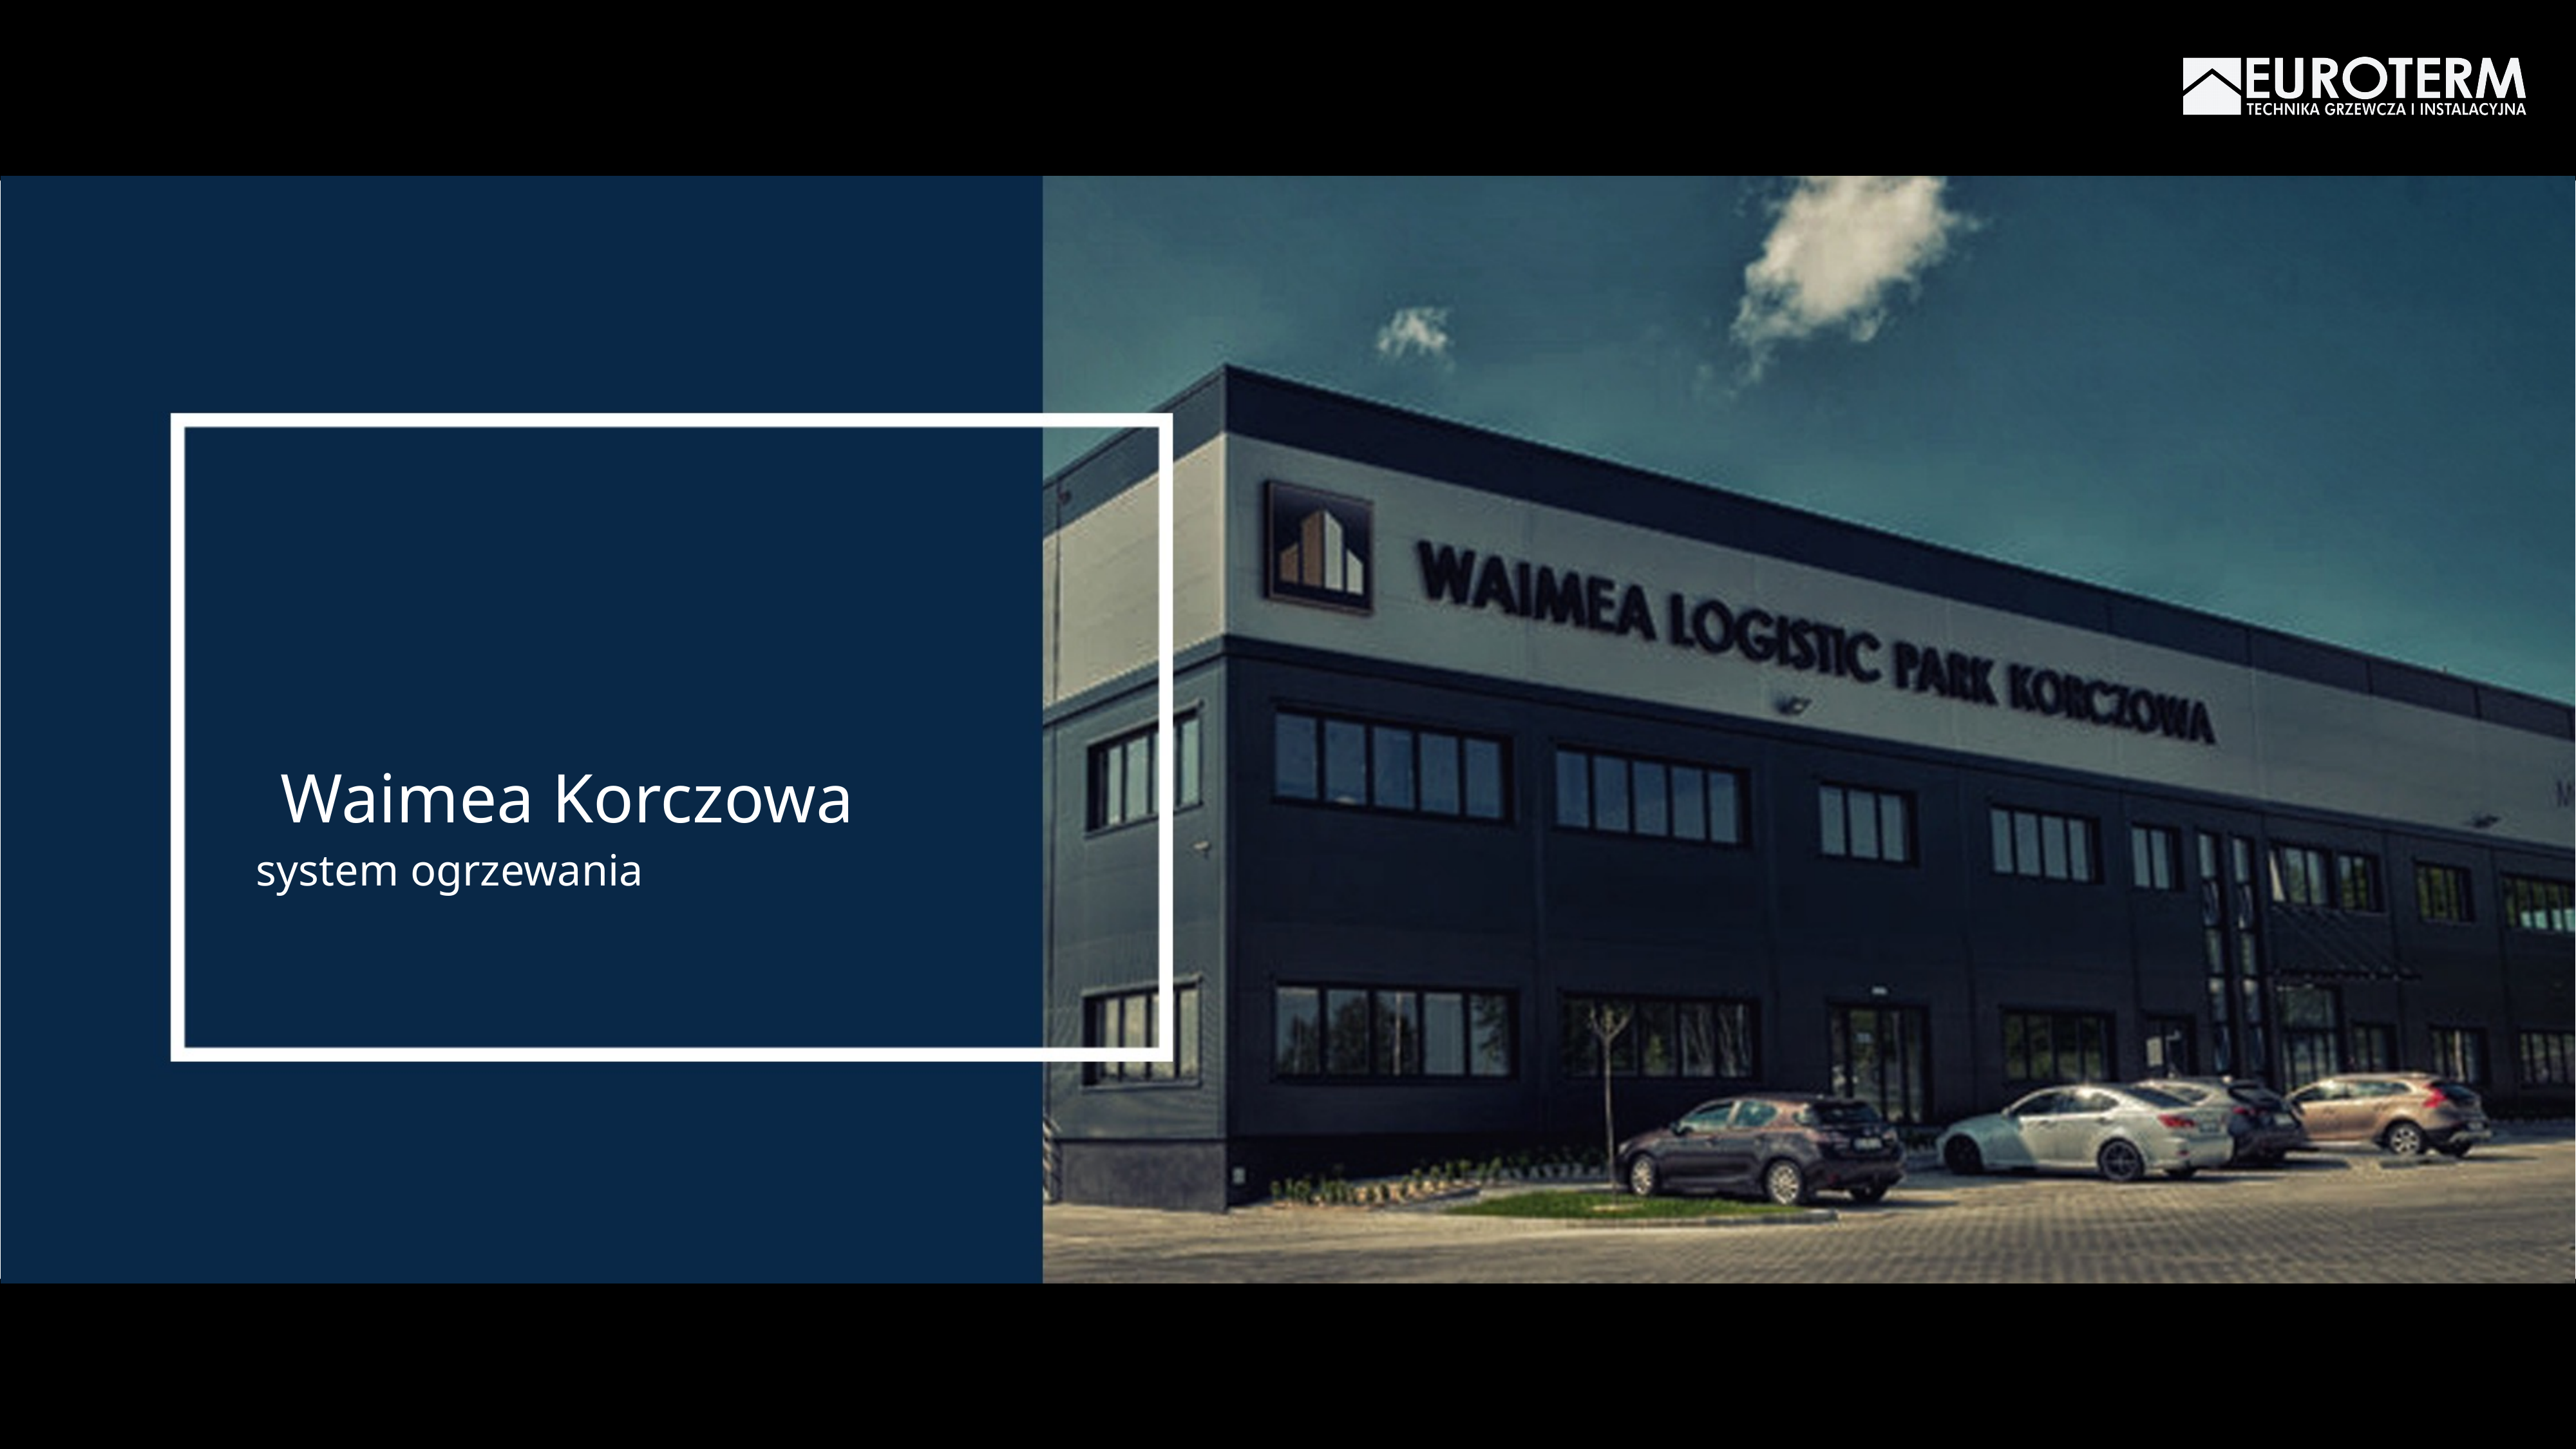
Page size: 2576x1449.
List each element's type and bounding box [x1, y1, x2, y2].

picture [2183, 57, 2526, 115]
picture [0, 176, 2576, 1283]
